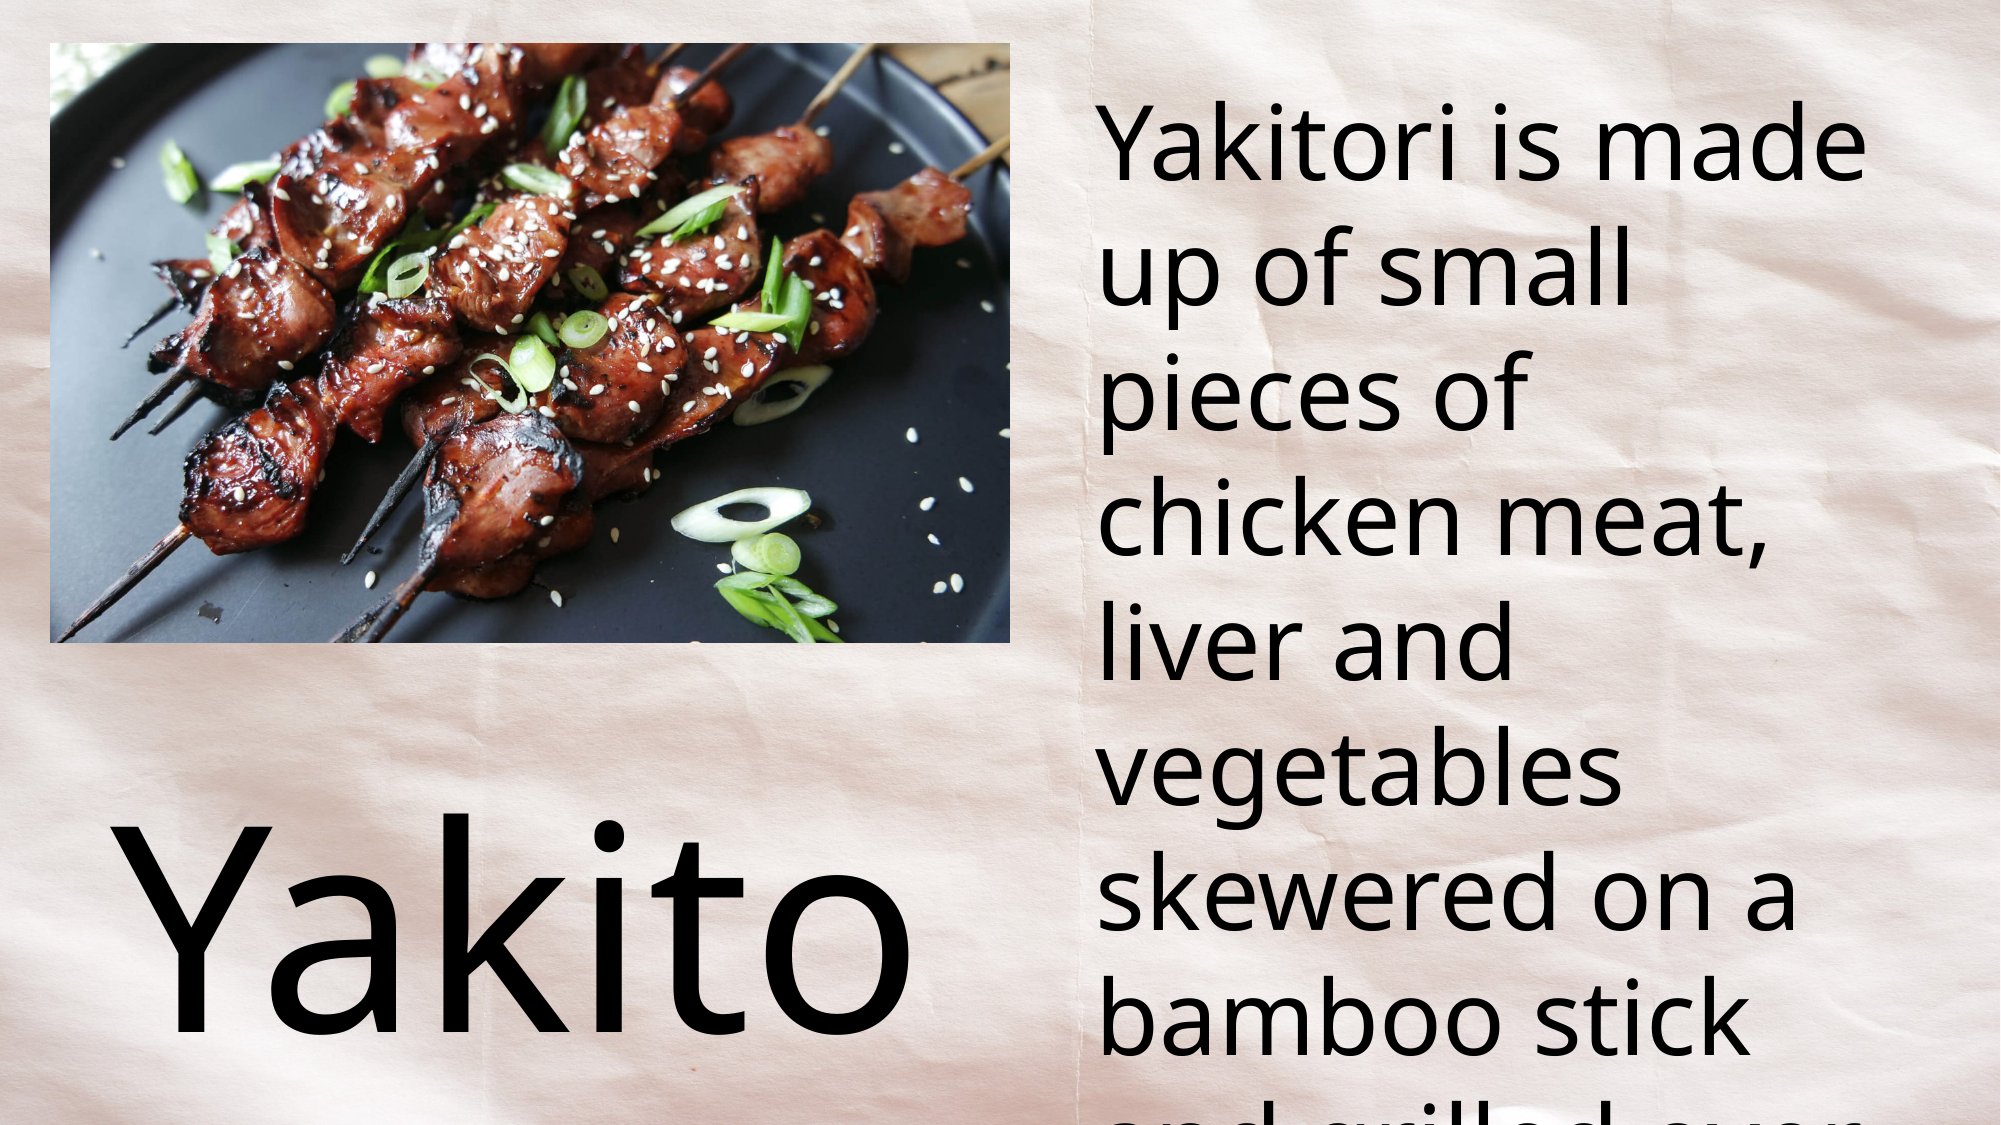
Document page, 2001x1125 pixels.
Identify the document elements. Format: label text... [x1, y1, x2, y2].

text_box Yakitori [95, 738, 1046, 1125]
text_box Yakitori is made up of small pieces of chicken meat, liver and vegetables skewered on a bamboo stick and grilled over hot coals. [1080, 68, 1905, 1125]
picture [0, 0, 2001, 1125]
